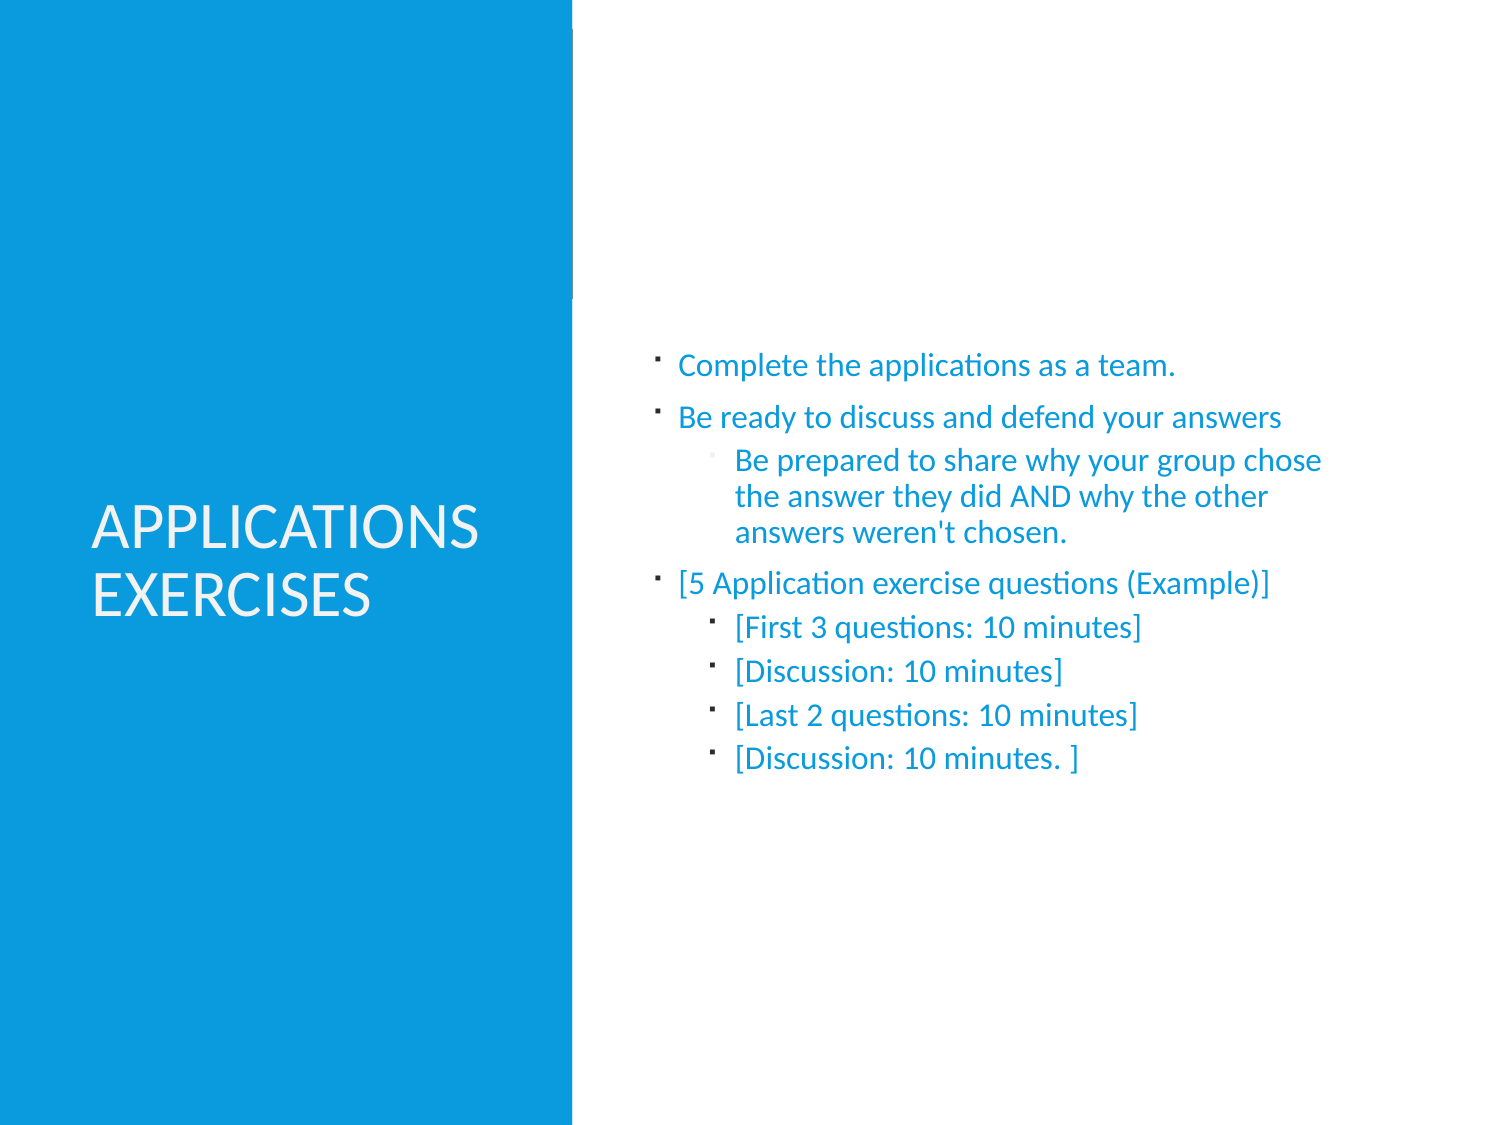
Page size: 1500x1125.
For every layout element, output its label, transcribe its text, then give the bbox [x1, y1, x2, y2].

title Applications exercises [76, 137, 533, 988]
text_box [0, 0, 572, 1125]
list Complete the applications as a team. Be ready to discuss and defend your answers Be prepared to share why your group chose the answer they did AND why the other answers weren't chosen. [5 Application exercise questions (Example)] [First 3 questions: 10 minutes] [Discussion: 10 minutes] [Last 2 questions: 10 minutes] [Discussion: 10 minutes. ] [635, 137, 1352, 988]
text_box [572, 0, 1500, 1125]
